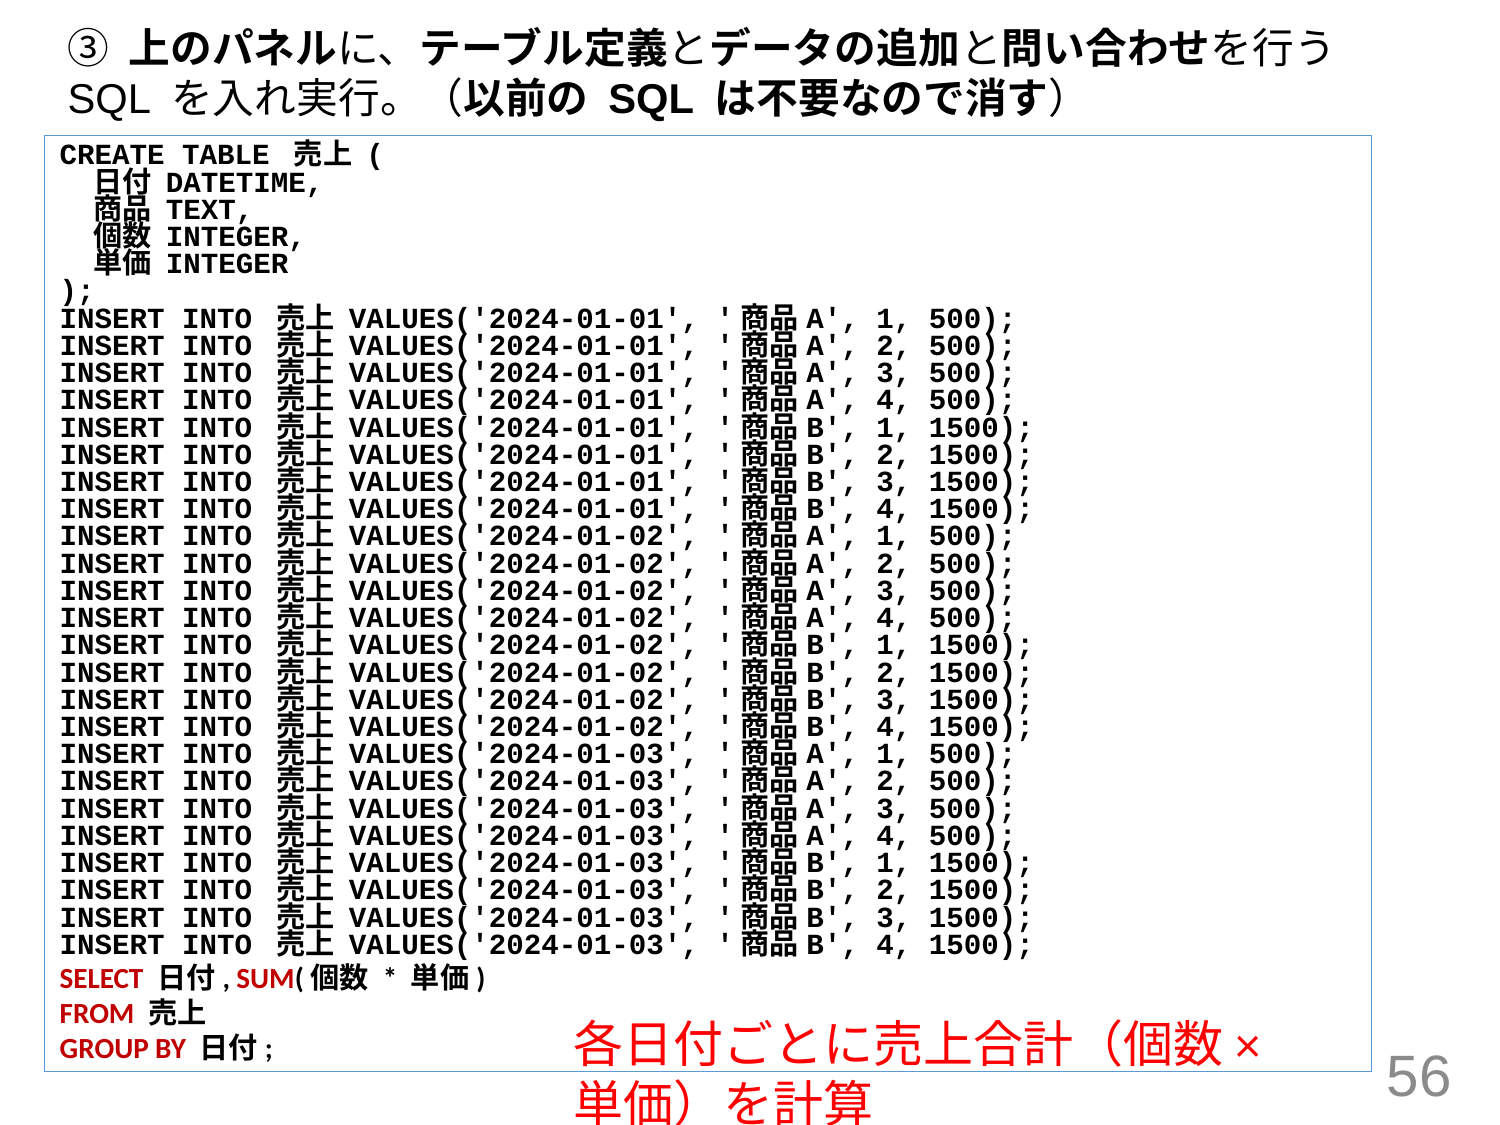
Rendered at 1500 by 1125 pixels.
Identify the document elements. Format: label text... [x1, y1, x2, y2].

text_box CREATE TABLE 売上 ( 日付 DATETIME, 商品 TEXT, 個数 INTEGER, 単価 INTEGER ); INSERT INTO 売上 VALUES('2024-01-01', '商品A', 1, 500); INSERT INTO 売上 VALUES('2024-01-01', '商品A', 2, 500); INSERT INTO 売上 VALUES('2024-01-01', '商品A', 3, 500); INSERT INTO 売上 VALUES('2024-01-01', '商品A', 4, 500); INSERT INTO 売上 VALUES('2024-01-01', '商品B', 1, 1500); INSERT INTO 売上 VALUES('2024-01-01', '商品B', 2, 1500); INSERT INTO 売上 VALUES('2024-01-01', '商品B', 3, 1500); INSERT INTO 売上 VALUES('2024-01-01', '商品B', 4, 1500); INSERT INTO 売上 VALUES('2024-01-02', '商品A', 1, 500); INSERT INTO 売上 VALUES('2024-01-02', '商品A', 2, 500); INSERT INTO 売上 VALUES('2024-01-02', '商品A', 3, 500); INSERT INTO 売上 VALUES('2024-01-02', '商品A', 4, 500); INSERT INTO 売上 VALUES('2024-01-02', '商品B', 1, 1500); INSERT INTO 売上 VALUES('2024-01-02', '商品B', 2, 1500); INSERT INTO 売上 VALUES('2024-01-02', '商品B', 3, 1500); INSERT INTO 売上 VALUES('2024-01-02', '商品B', 4, 1500); INSERT INTO 売上 VALUES('2024-01-03', '商品A', 1, 500); INSERT INTO 売上 VALUES('2024-01-03', '商品A', 2, 500); INSERT INTO 売上 VALUES('2024-01-03', '商品A', 3, 500); INSERT INTO 売上 VALUES('2024-01-03', '商品A', 4, 500); INSERT INTO 売上 VALUES('2024-01-03', '商品B', 1, 1500); INSERT INTO 売上 VALUES('2024-01-03', '商品B', 2, 1500); INSERT INTO 売上 VALUES('2024-01-03', '商品B', 3, 1500); INSERT INTO 売上 VALUES('2024-01-03', '商品B', 4, 1500); SELECT 日付, SUM(個数 * 単価) FROM 売上 GROUP BY 日付; [44, 135, 1372, 1072]
list ③ 上のパネルに、テーブル定義とデータの追加と問い合わせを行う SQL を入れ実行。（以前の SQL は不要なので消す） [52, 14, 1441, 1021]
slide_number 56 [1309, 1042, 1467, 1103]
text_box 各日付ごとに売上合計（個数×単価）を計算 [558, 1005, 1309, 1125]
